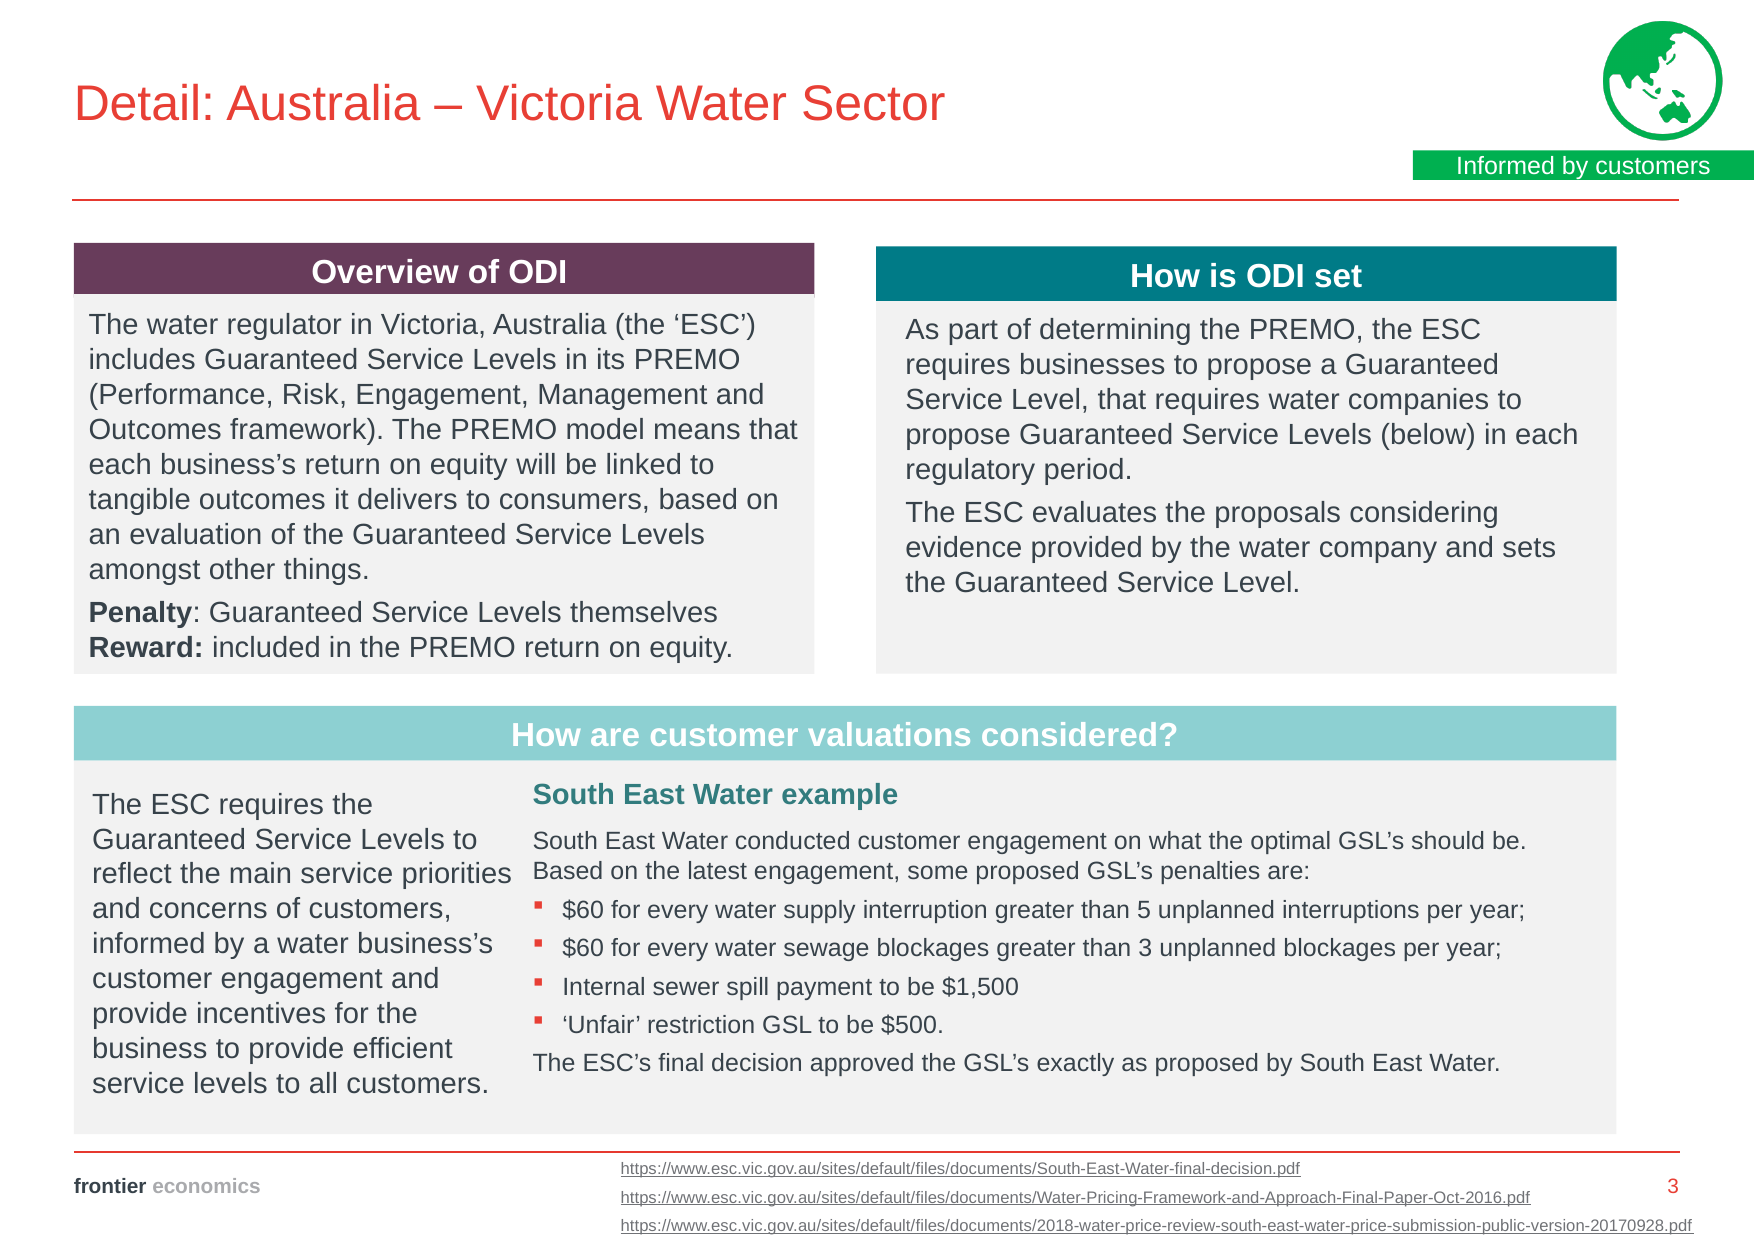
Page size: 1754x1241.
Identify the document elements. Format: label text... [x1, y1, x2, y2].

text_box How are customer valuations considered? [72, 704, 1619, 759]
text_box Informed by customers [1411, 148, 1754, 182]
text_box The water regulator in Victoria, Australia (the ‘ESC’) includes Guaranteed Service Levels in its PREMO (Performance, Risk, Engagement, Management and Outcomes framework). The PREMO model means that each business’s return on equity will be linked to tangible outcomes it delivers to consumers, based on an evaluation of the Guaranteed Service Levels amongst other things. Penalty: Guaranteed Service Levels themselves Reward: included in the PREMO return on equity. [73, 298, 815, 671]
text_box The ESC requires the Guaranteed Service Levels to reflect the main service priorities and concerns of customers, informed by a water business’s customer engagement and provide incentives for the business to provide efficient service levels to all customers. [92, 784, 519, 1144]
text_box Overview of ODI [72, 241, 816, 292]
text_box How is ODI set [874, 244, 1619, 299]
text_box South East Water example [532, 775, 914, 811]
text_box [72, 292, 816, 676]
text_box [874, 299, 1619, 676]
text_box South East Water conducted customer engagement on what the optimal GSL’s should be. Based on the latest engagement, some proposed GSL’s penalties are: $60 for every water supply interruption greater than 5 unplanned interruptions per year; $60 for every water sewage blockages greater than 3 unplanned blockages per year; Internal sewer spill payment to be $1,500 ‘Unfair’ restriction GSL to be $500. The ESC’s final decision approved the GSL’s exactly as proposed by South East Water. [532, 825, 1583, 1077]
title Detail: Australia – Victoria Water Sector [73, 70, 1679, 198]
text_box https://www.esc.vic.gov.au/sites/default/files/documents/South-East-Water-final-decision.pdf https://www.esc.vic.gov.au/sites/default/files/documents/Water-Pricing-Framework-and-Approach-Final-Paper-Oct-2016.pdf https://www.esc.vic.gov.au/sites/default/files/documents/2018-water-price-review-south-east-water-price-submission-public-version-20170928.pdf [620, 1158, 1754, 1241]
picture [1587, 5, 1738, 156]
text_box [72, 759, 1619, 1136]
text_box As part of determining the PREMO, the ESC requires businesses to propose a Guaranteed Service Level, that requires water companies to propose Guaranteed Service Levels (below) in each regulatory period. The ESC evaluates the proposals considering evidence provided by the water company and sets the Guaranteed Service Level. [890, 302, 1602, 606]
